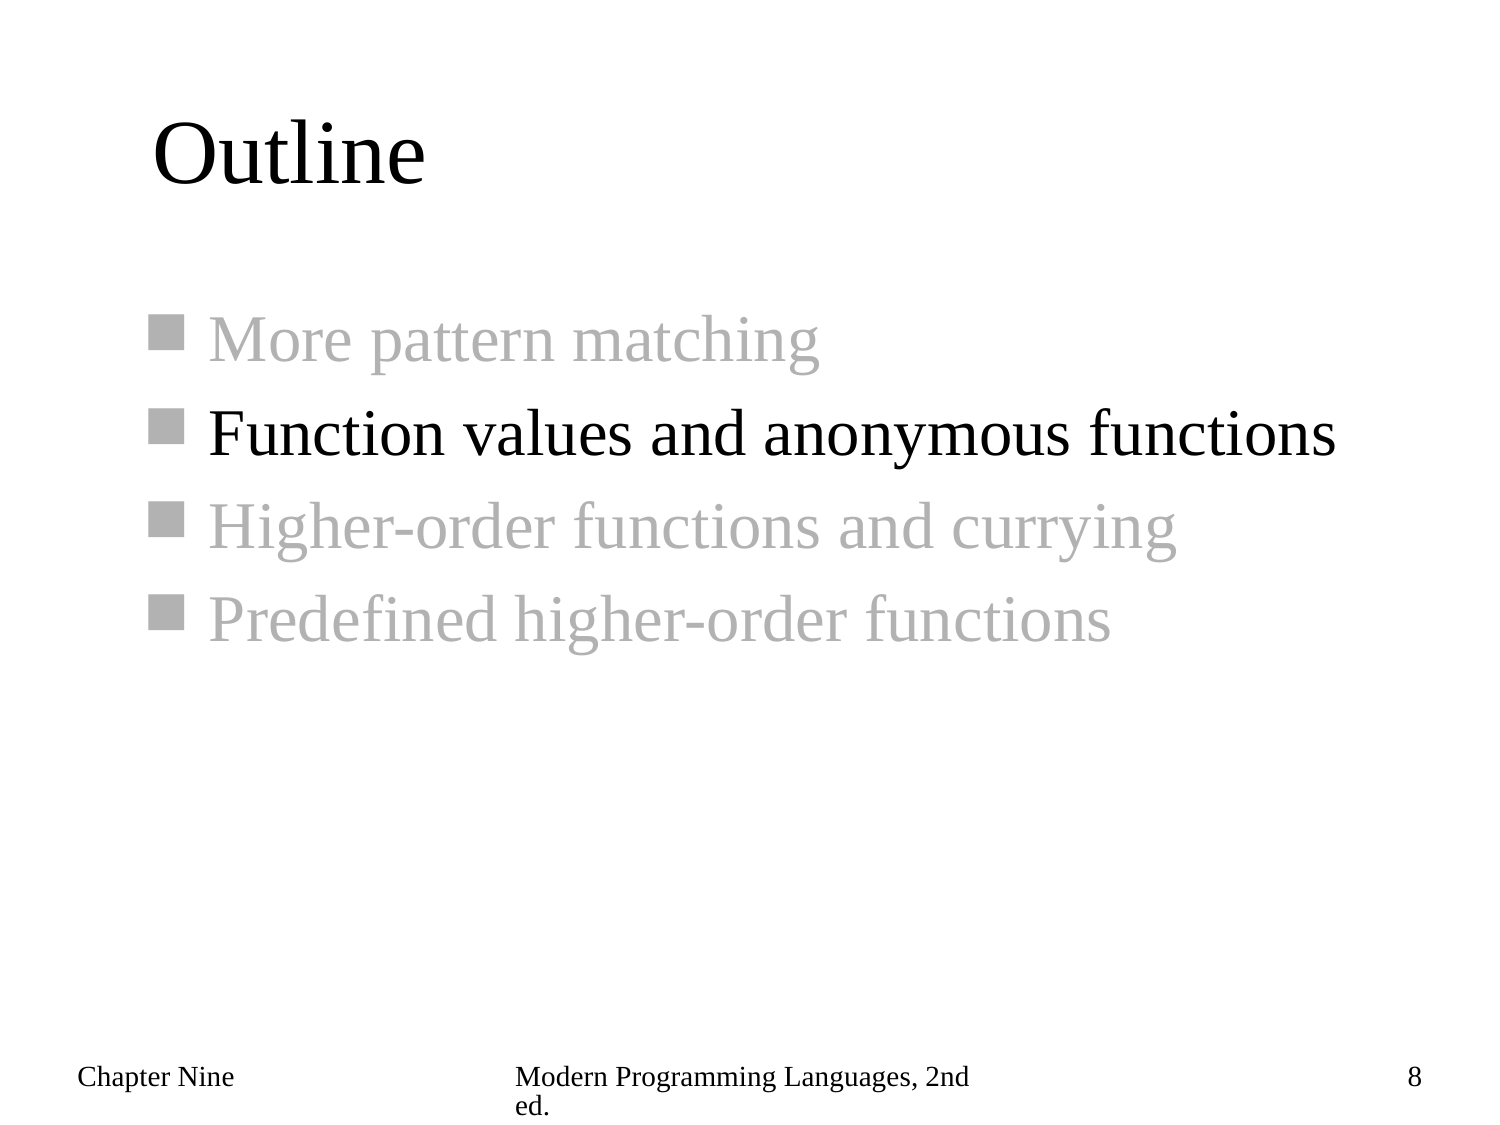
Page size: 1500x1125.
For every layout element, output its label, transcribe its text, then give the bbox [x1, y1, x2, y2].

list More pattern matching Function values and anonymous functions Higher-order functions and currying Predefined higher-order functions [137, 287, 1413, 963]
slide_number Chapter Nine [62, 1036, 401, 1113]
footer Modern Programming Languages, 2nd ed. [499, 1036, 1001, 1113]
title Outline [137, 56, 1413, 238]
slide_number 8 [1124, 1036, 1438, 1113]
